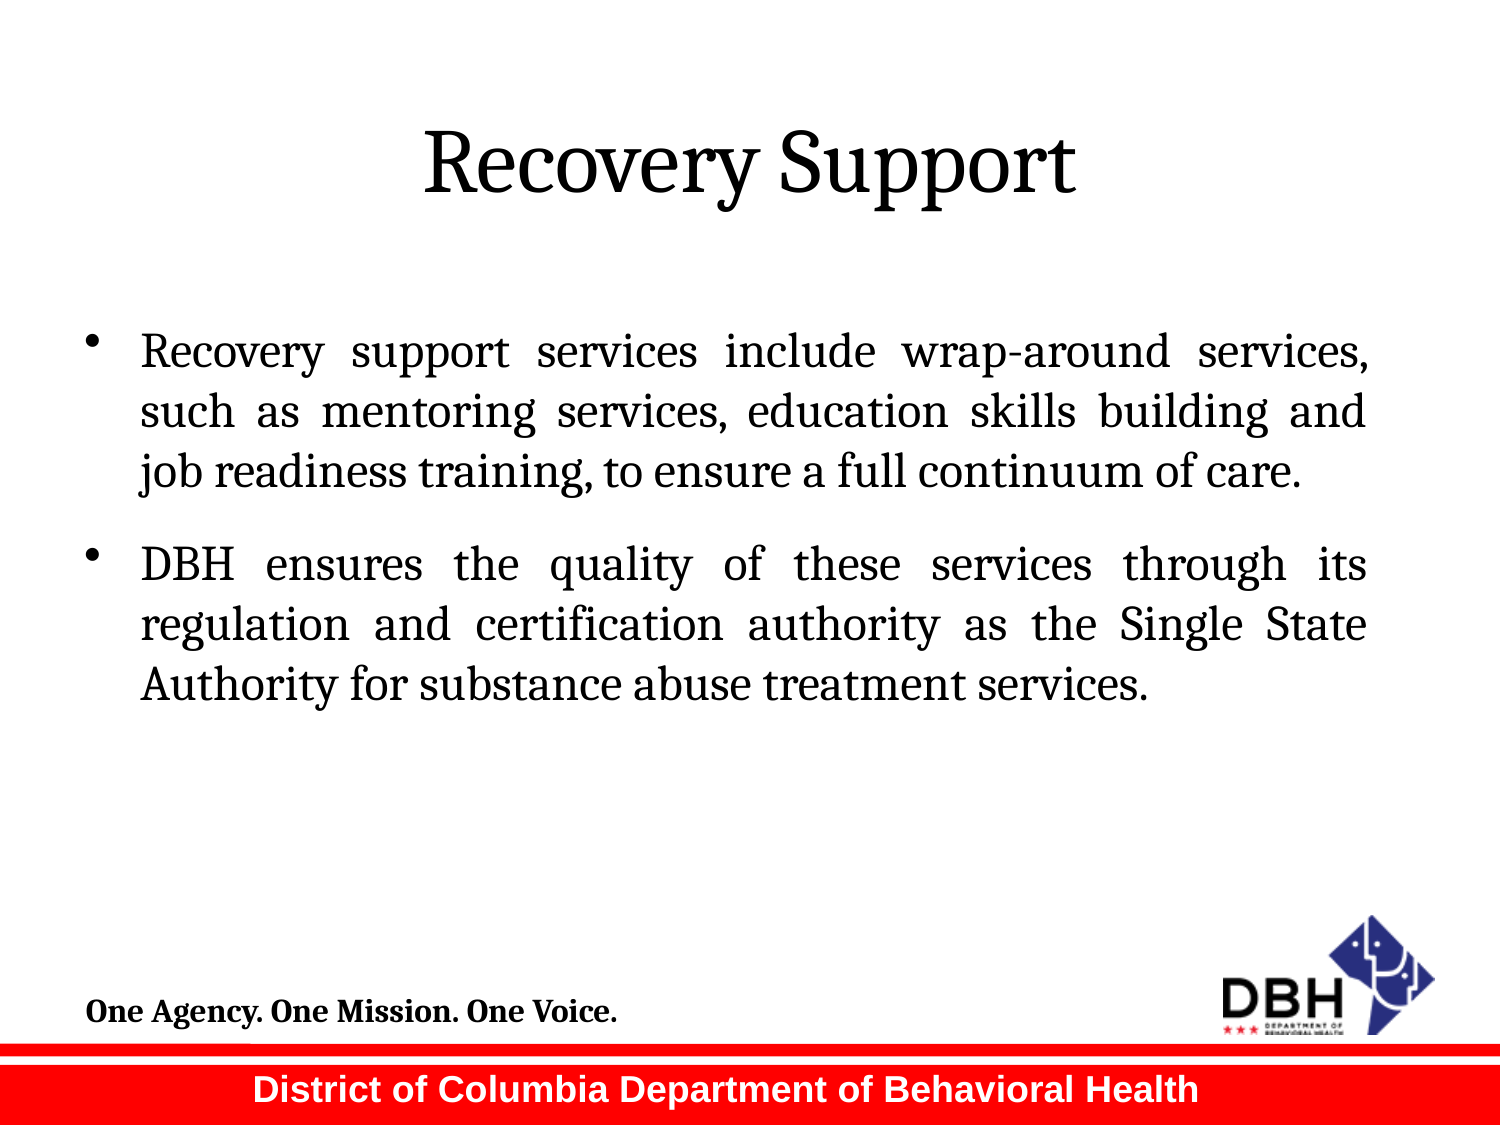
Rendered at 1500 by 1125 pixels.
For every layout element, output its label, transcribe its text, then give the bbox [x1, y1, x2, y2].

picture [1223, 915, 1435, 1035]
title Recovery Support [75, 62, 1425, 250]
list Recovery support services include wrap-around services, such as mentoring services, education skills building and job readiness training, to ensure a full continuum of care. DBH ensures the quality of these services through its regulation and certification authority as the Single State Authority for substance abuse treatment services. [69, 309, 1383, 925]
